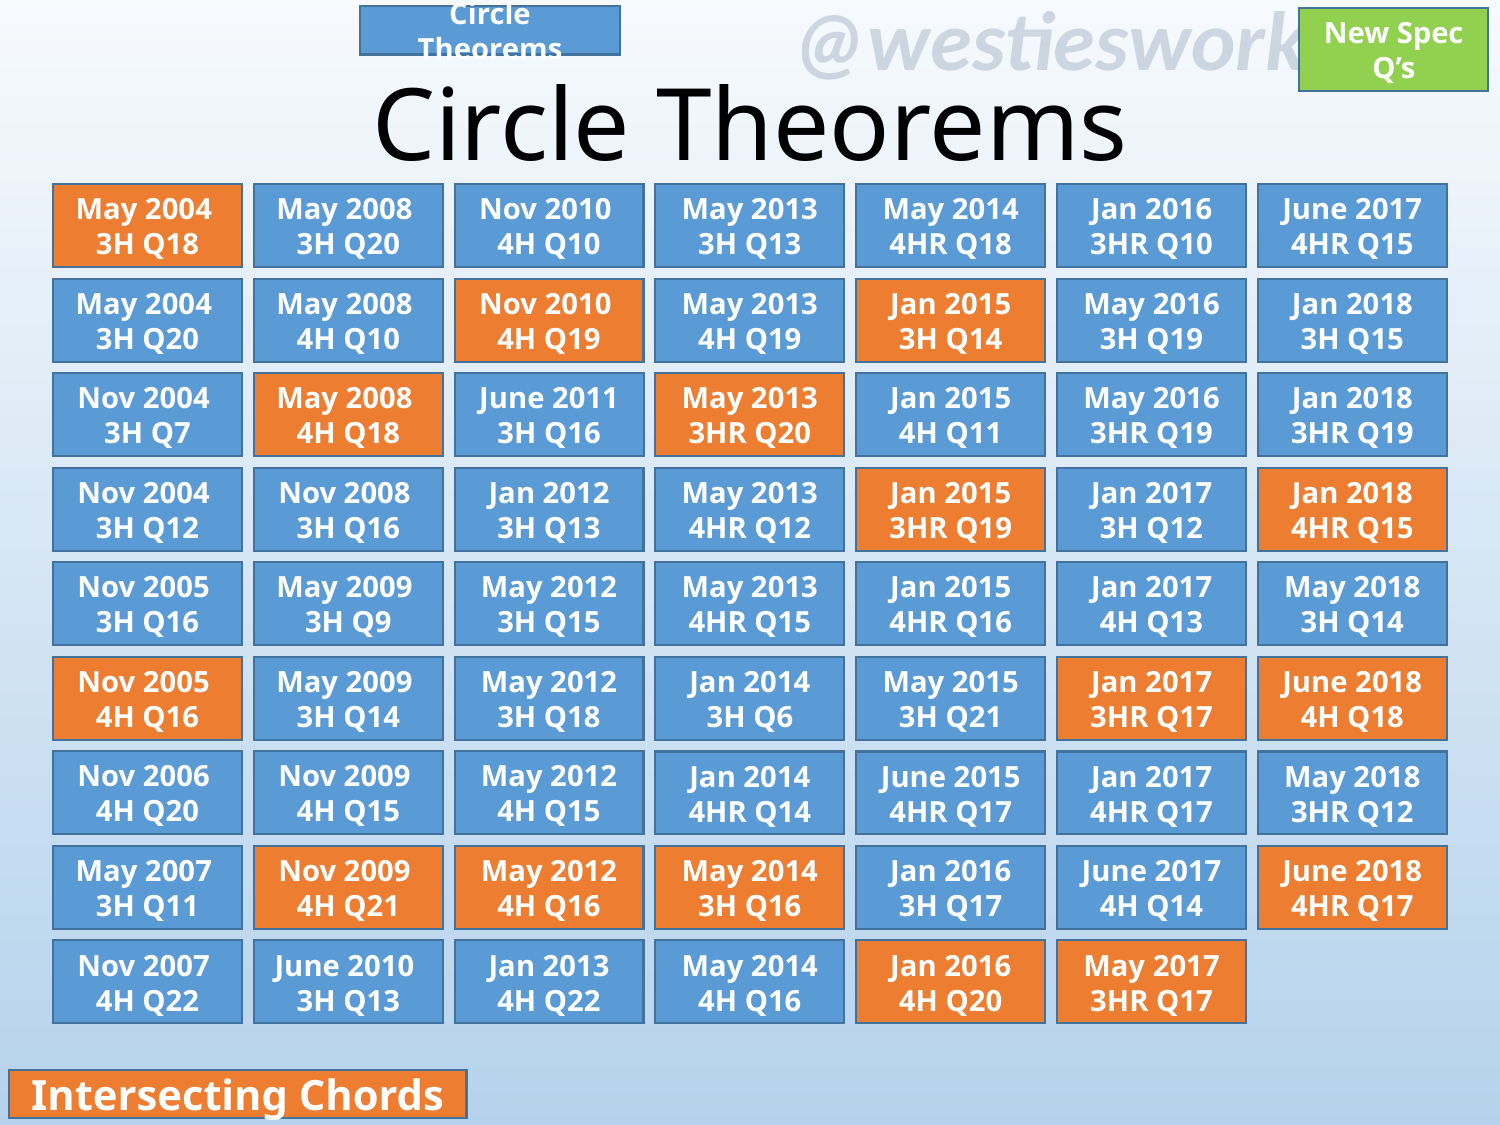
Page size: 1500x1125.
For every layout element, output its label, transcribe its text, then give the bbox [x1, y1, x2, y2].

text_box June 2010 3H Q13 [253, 939, 444, 1024]
text_box May 2008 3H Q20 [253, 183, 444, 268]
text_box May 2018 3H Q14 [1257, 561, 1448, 646]
text_box New Spec Q’s [1298, 7, 1489, 92]
text_box May 2012 4H Q16 [454, 845, 645, 930]
text_box Jan 2018 3HR Q19 [1257, 372, 1448, 457]
text_box Circle Theorems [359, 5, 621, 56]
text_box Jan 2015 3H Q14 [855, 278, 1046, 363]
text_box May 2009 3H Q14 [253, 656, 444, 741]
text_box Jan 2016 3HR Q10 [1056, 183, 1247, 268]
text_box Jan 2015 3HR Q19 [855, 467, 1046, 552]
text_box May 2008 4H Q18 [253, 372, 444, 457]
text_box May 2016 3H Q19 [1056, 278, 1247, 363]
text_box May 2013 3HR Q20 [654, 372, 845, 457]
text_box Nov 2009 4H Q21 [253, 845, 444, 930]
text_box May 2017 3HR Q17 [1056, 939, 1247, 1024]
text_box Nov 2010 4H Q19 [454, 278, 645, 363]
text_box Jan 2017 3HR Q17 [1056, 656, 1247, 741]
text_box Nov 2004 3H Q12 [52, 467, 243, 552]
text_box June 2017 4HR Q15 [1257, 183, 1448, 268]
text_box May 2004 3H Q20 [52, 278, 243, 363]
text_box May 2013 4HR Q15 [654, 561, 845, 646]
text_box May 2013 4H Q19 [654, 278, 845, 363]
text_box Jan 2017 4H Q13 [1056, 561, 1247, 646]
text_box Jan 2018 4HR Q15 [1257, 467, 1448, 552]
text_box May 2012 3H Q18 [454, 656, 645, 741]
text_box May 2014 4HR Q18 [855, 183, 1046, 268]
text_box May 2014 3H Q16 [654, 845, 845, 930]
text_box May 2004 3H Q18 [52, 183, 243, 268]
text_box Nov 2005 4H Q16 [52, 656, 243, 741]
text_box Nov 2006 4H Q20 [52, 750, 243, 835]
text_box Nov 2010 4H Q10 [454, 183, 645, 268]
text_box May 2007 3H Q11 [52, 845, 243, 930]
text_box Jan 2014 3H Q6 [654, 656, 845, 741]
text_box May 2013 4HR Q12 [654, 467, 845, 552]
text_box Nov 2007 4H Q22 [52, 939, 243, 1024]
text_box June 2017 4H Q14 [1056, 845, 1247, 930]
text_box May 2015 3H Q21 [855, 656, 1046, 741]
text_box May 2016 3HR Q19 [1056, 372, 1247, 457]
text_box Jan 2012 3H Q13 [454, 467, 645, 552]
text_box Intersecting Chords [8, 1069, 468, 1119]
text_box May 2012 3H Q15 [454, 561, 645, 646]
text_box Jan 2016 4H Q20 [855, 939, 1046, 1024]
text_box May 2009 3H Q9 [253, 561, 444, 646]
text_box Jan 2014 4HR Q14 [654, 750, 845, 835]
text_box June 2018 4H Q18 [1257, 656, 1448, 741]
title Circle Theorems [103, 19, 1397, 237]
text_box Jan 2016 3H Q17 [855, 845, 1046, 930]
text_box May 2012 4H Q15 [454, 750, 645, 835]
text_box May 2013 3H Q13 [654, 183, 845, 268]
text_box June 2011 3H Q16 [454, 372, 645, 457]
text_box May 2008 4H Q10 [253, 278, 444, 363]
text_box May 2014 4H Q16 [654, 939, 845, 1024]
text_box Nov 2005 3H Q16 [52, 561, 243, 646]
text_box Jan 2017 3H Q12 [1056, 467, 1247, 552]
text_box Nov 2004 3H Q7 [52, 372, 243, 457]
text_box Jan 2015 4HR Q16 [855, 561, 1046, 646]
text_box Nov 2009 4H Q15 [253, 750, 444, 835]
text_box May 2018 3HR Q12 [1257, 750, 1448, 835]
text_box June 2015 4HR Q17 [855, 750, 1046, 835]
text_box Jan 2013 4H Q22 [454, 939, 645, 1024]
text_box Jan 2018 3H Q15 [1257, 278, 1448, 363]
text_box Jan 2015 4H Q11 [855, 372, 1046, 457]
text_box June 2018 4HR Q17 [1257, 845, 1448, 930]
text_box Nov 2008 3H Q16 [253, 467, 444, 552]
text_box Jan 2017 4HR Q17 [1056, 750, 1247, 835]
